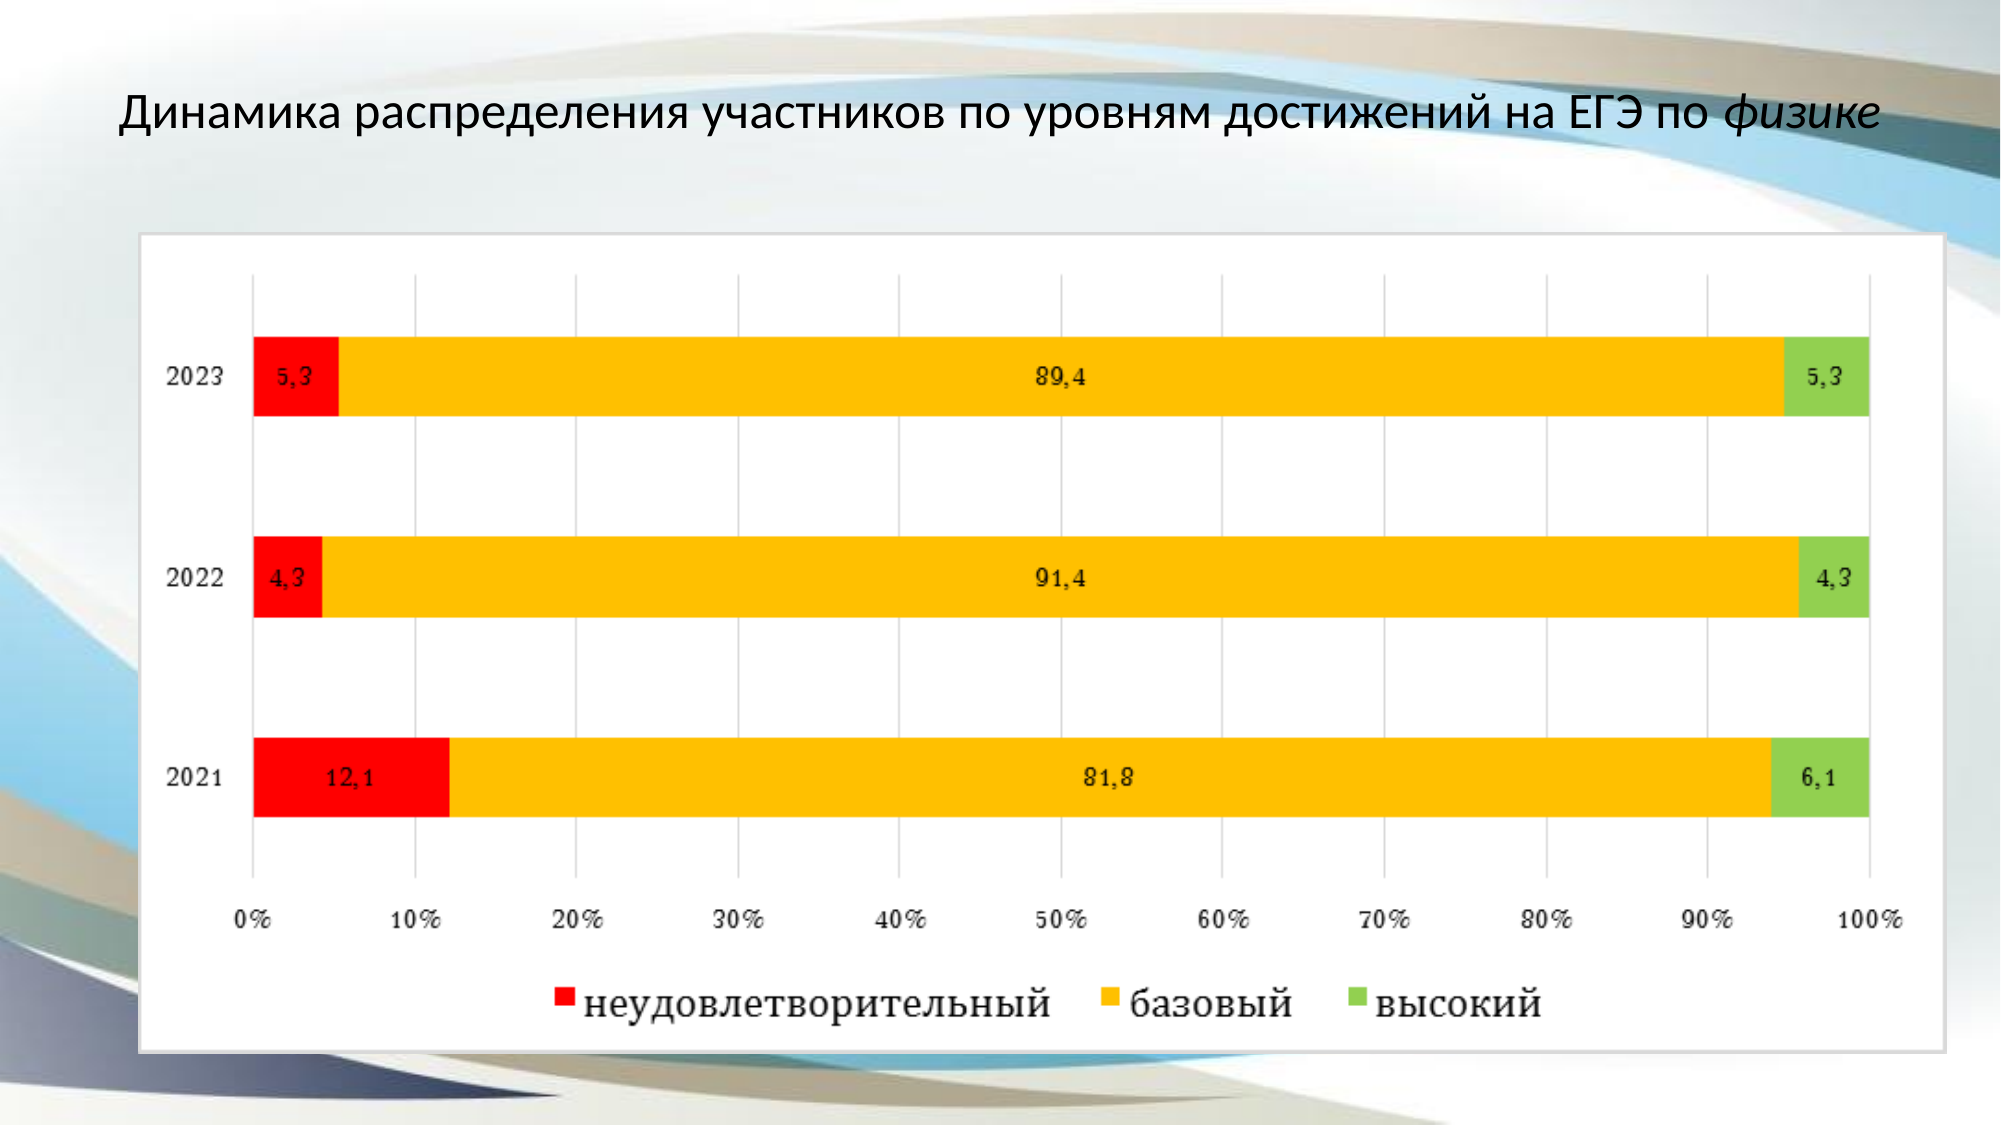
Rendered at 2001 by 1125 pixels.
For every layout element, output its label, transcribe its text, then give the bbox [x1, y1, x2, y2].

picture [0, 0, 2001, 1125]
title Динамика распределения участников по уровням достижений на ЕГЭ по физике [99, 45, 1900, 233]
